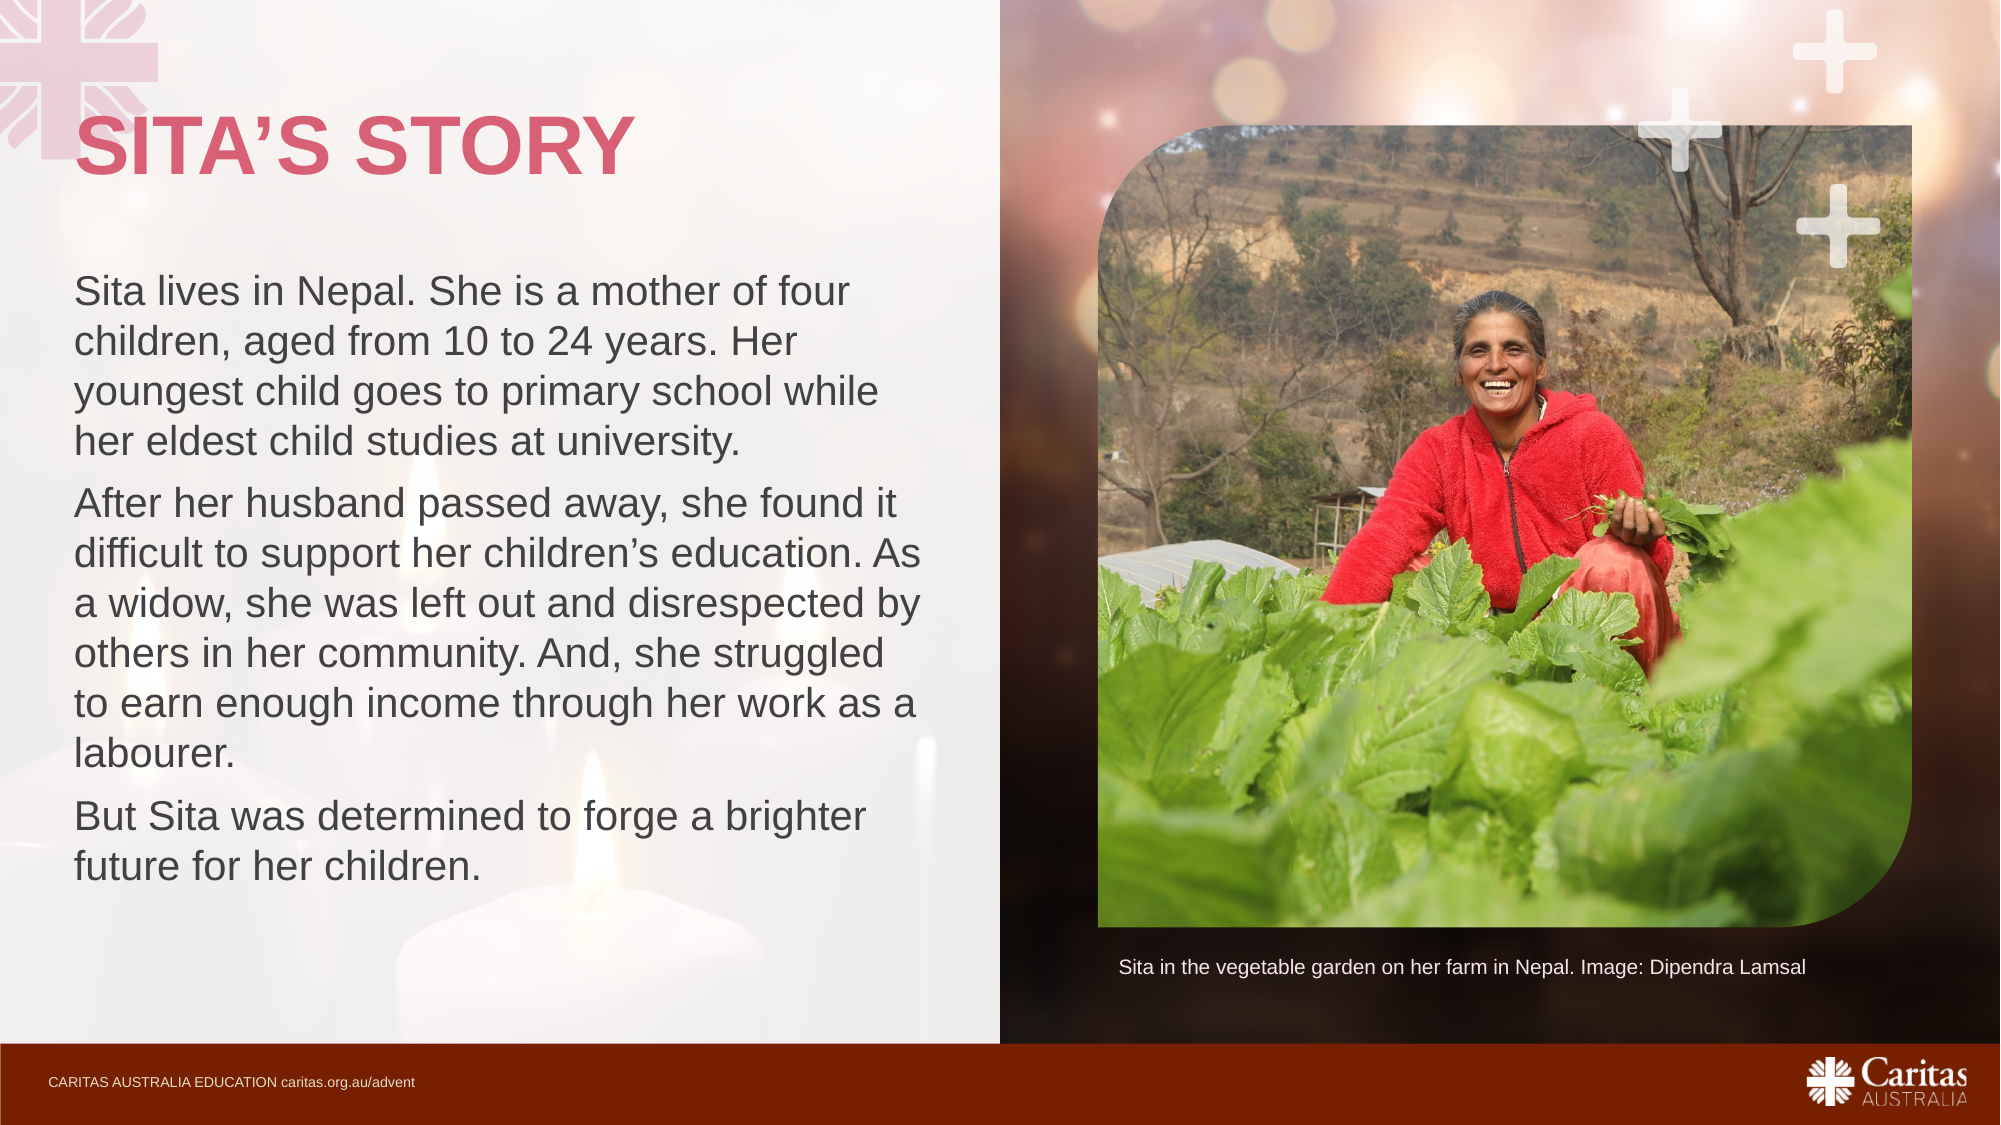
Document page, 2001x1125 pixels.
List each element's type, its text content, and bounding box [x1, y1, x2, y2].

list SITA’S STORY [59, 83, 1301, 196]
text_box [1635, 6, 1881, 269]
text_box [0, 1043, 2000, 1125]
picture [1000, 0, 2000, 1043]
text_box Sita in the vegetable garden on her farm in Nepal. Image: Dipendra Lamsal [1103, 945, 1912, 986]
list Sita lives in Nepal. She is a mother of four children, aged from 10 to 24 years. Her youngest child goes to primary school while her eldest child studies at university. After her husband passed away, she found it difficult to support her children’s education. As a widow, she was left out and disrespected by others in her community. And, she struggled to earn enough income through her work as a labourer. But Sita was determined to forge a brighter future for her children. [59, 256, 938, 1042]
